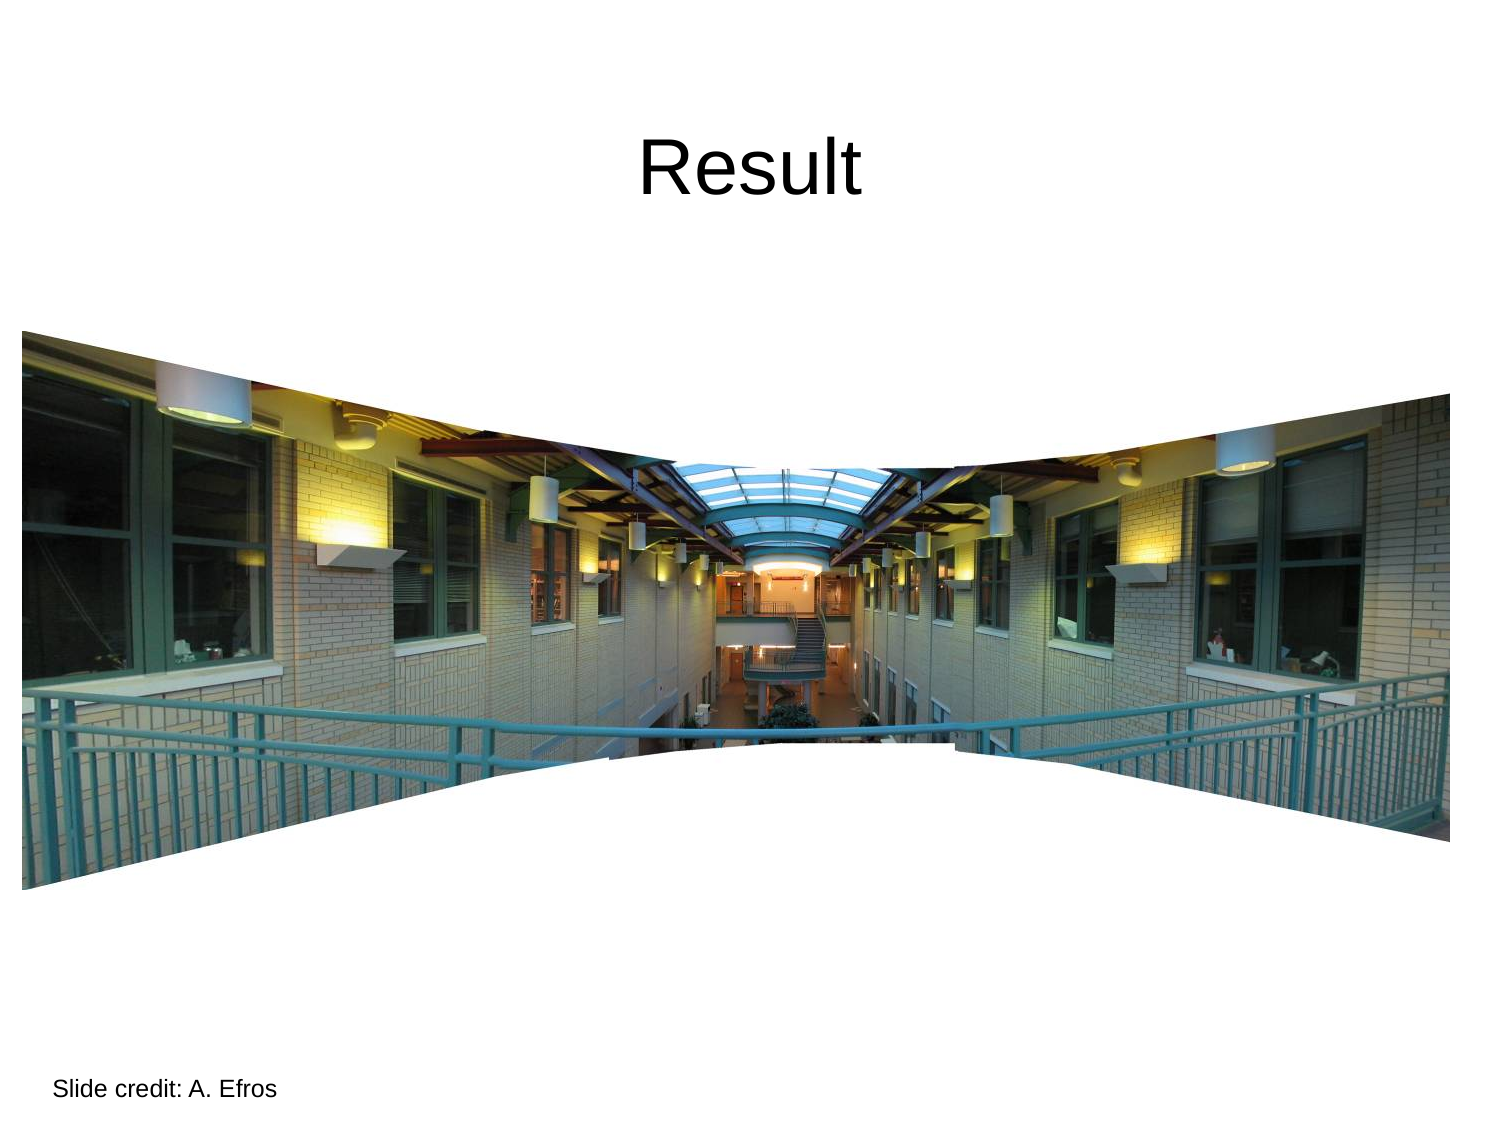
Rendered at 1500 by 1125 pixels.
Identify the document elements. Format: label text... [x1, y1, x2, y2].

title Result [103, 59, 1397, 278]
picture [22, 331, 1450, 890]
text_box Slide credit: A. Efros [37, 1065, 538, 1110]
